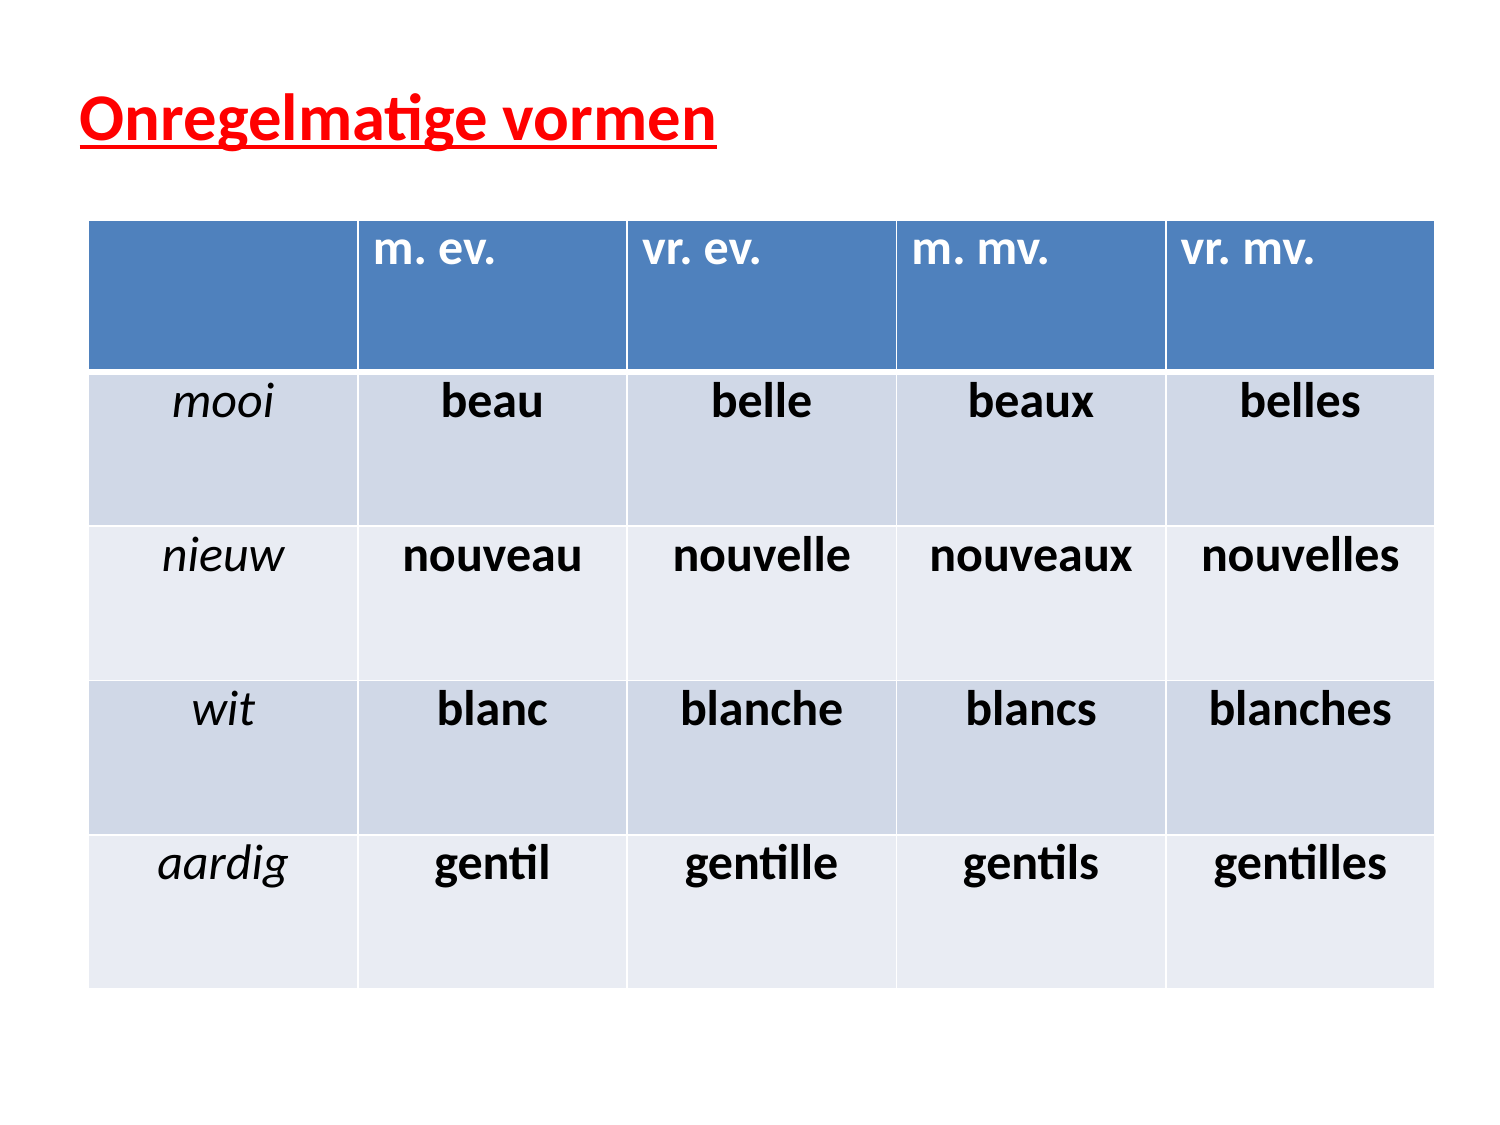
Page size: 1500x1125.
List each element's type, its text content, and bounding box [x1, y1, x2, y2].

table_cell aardig [89, 836, 357, 988]
table_header m. mv. [897, 221, 1165, 369]
table_cell blancs [897, 681, 1165, 834]
table_cell nouveau [359, 527, 626, 680]
table_cell belles [1167, 375, 1434, 525]
table_cell blanches [1167, 681, 1434, 834]
table_cell nouveaux [897, 527, 1165, 680]
table_cell nieuw [89, 527, 357, 680]
table_cell gentilles [1167, 836, 1434, 988]
text_box Onregelmatige vormen [64, 66, 1388, 1024]
table_header vr. ev. [628, 221, 896, 369]
table_cell belle [628, 375, 896, 525]
table_cell beaux [897, 375, 1165, 525]
table_cell gentille [628, 836, 896, 988]
table_header vr. mv. [1167, 221, 1434, 369]
table_cell gentil [359, 836, 626, 988]
table_cell wit [89, 681, 357, 834]
table_header [89, 221, 357, 369]
table_cell beau [359, 375, 626, 525]
table_cell mooi [89, 375, 357, 525]
table_cell nouvelle [628, 527, 896, 680]
table_cell nouvelles [1167, 527, 1434, 680]
table_cell blanc [359, 681, 626, 834]
table_cell blanche [628, 681, 896, 834]
table_cell gentils [897, 836, 1165, 988]
table_header m. ev. [359, 221, 626, 369]
